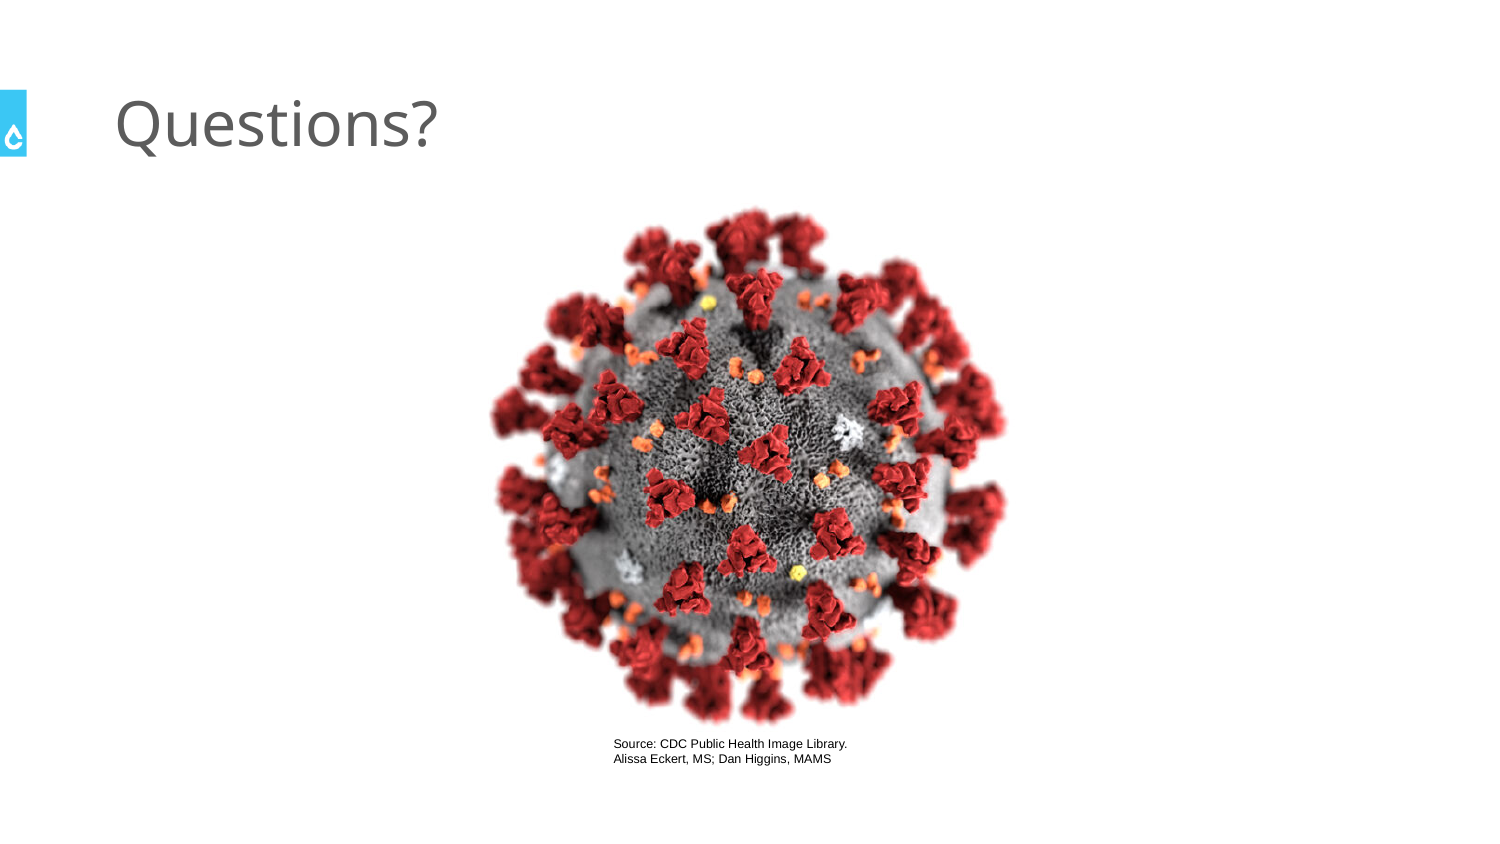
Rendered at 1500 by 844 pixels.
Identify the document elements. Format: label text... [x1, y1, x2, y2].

title Questions? [103, 44, 1397, 208]
picture [0, 89, 27, 157]
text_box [450, 173, 1050, 773]
